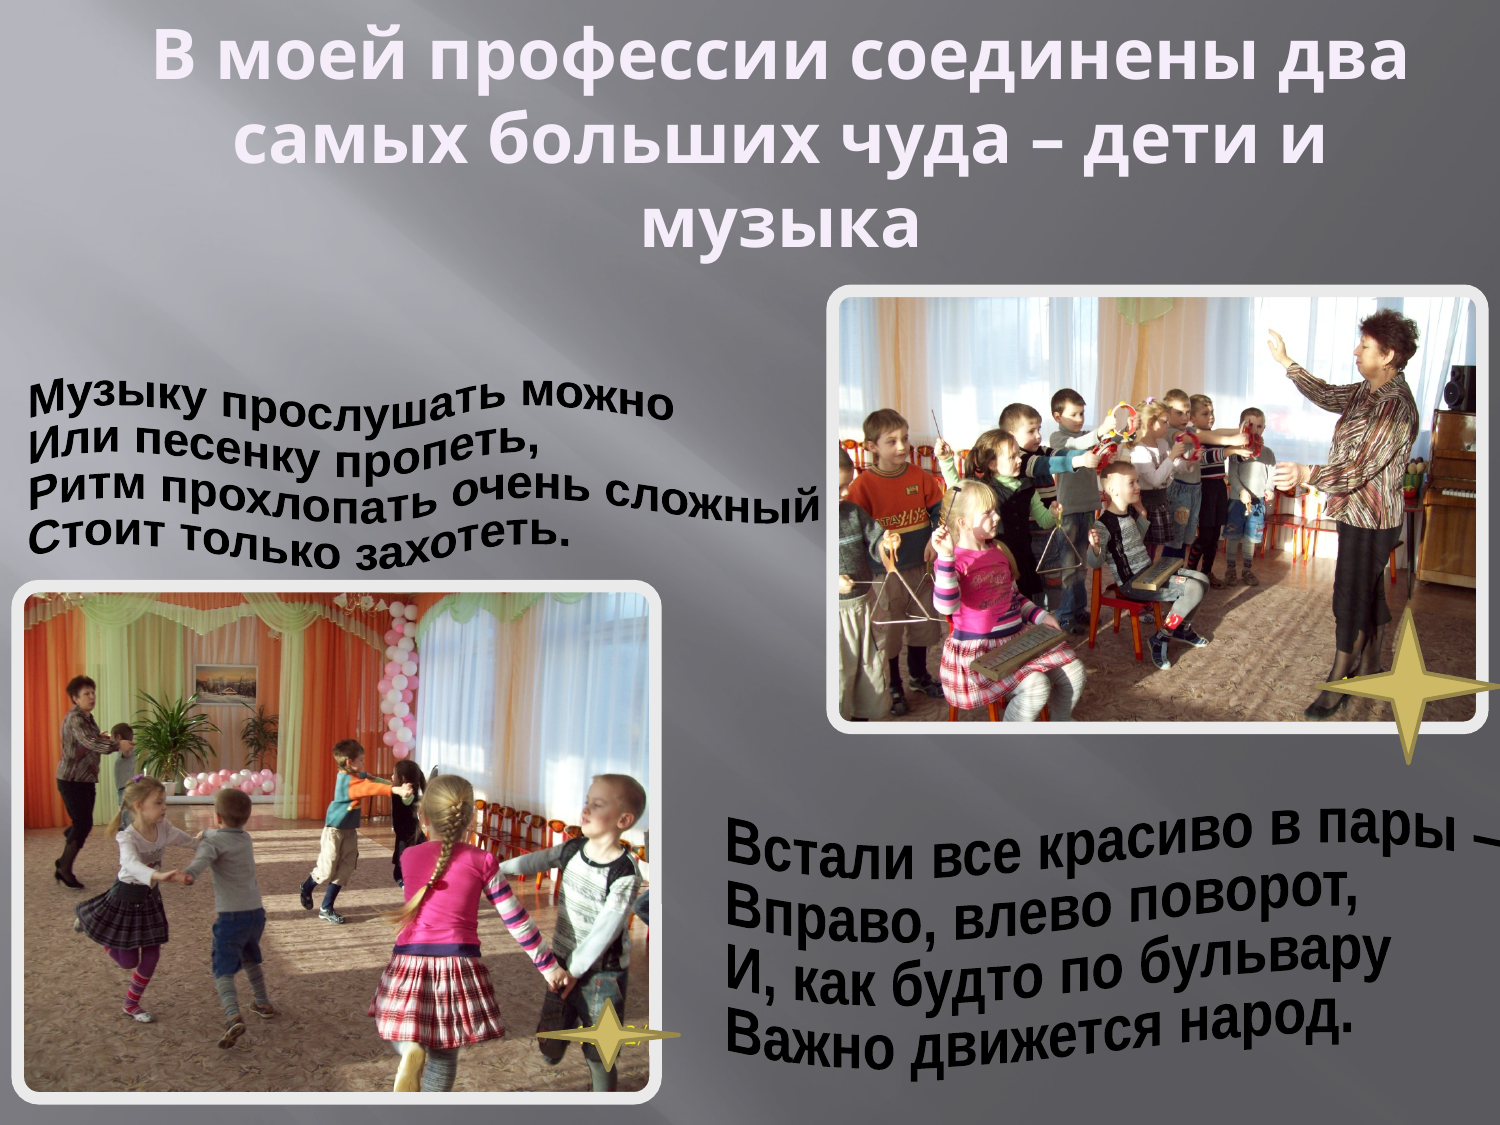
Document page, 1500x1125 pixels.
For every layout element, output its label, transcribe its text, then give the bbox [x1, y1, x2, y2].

picture [832, 290, 1483, 729]
picture [17, 585, 656, 1099]
title В моей профессии соединены два самых больших чуда – дети и музыка [100, 0, 1463, 272]
